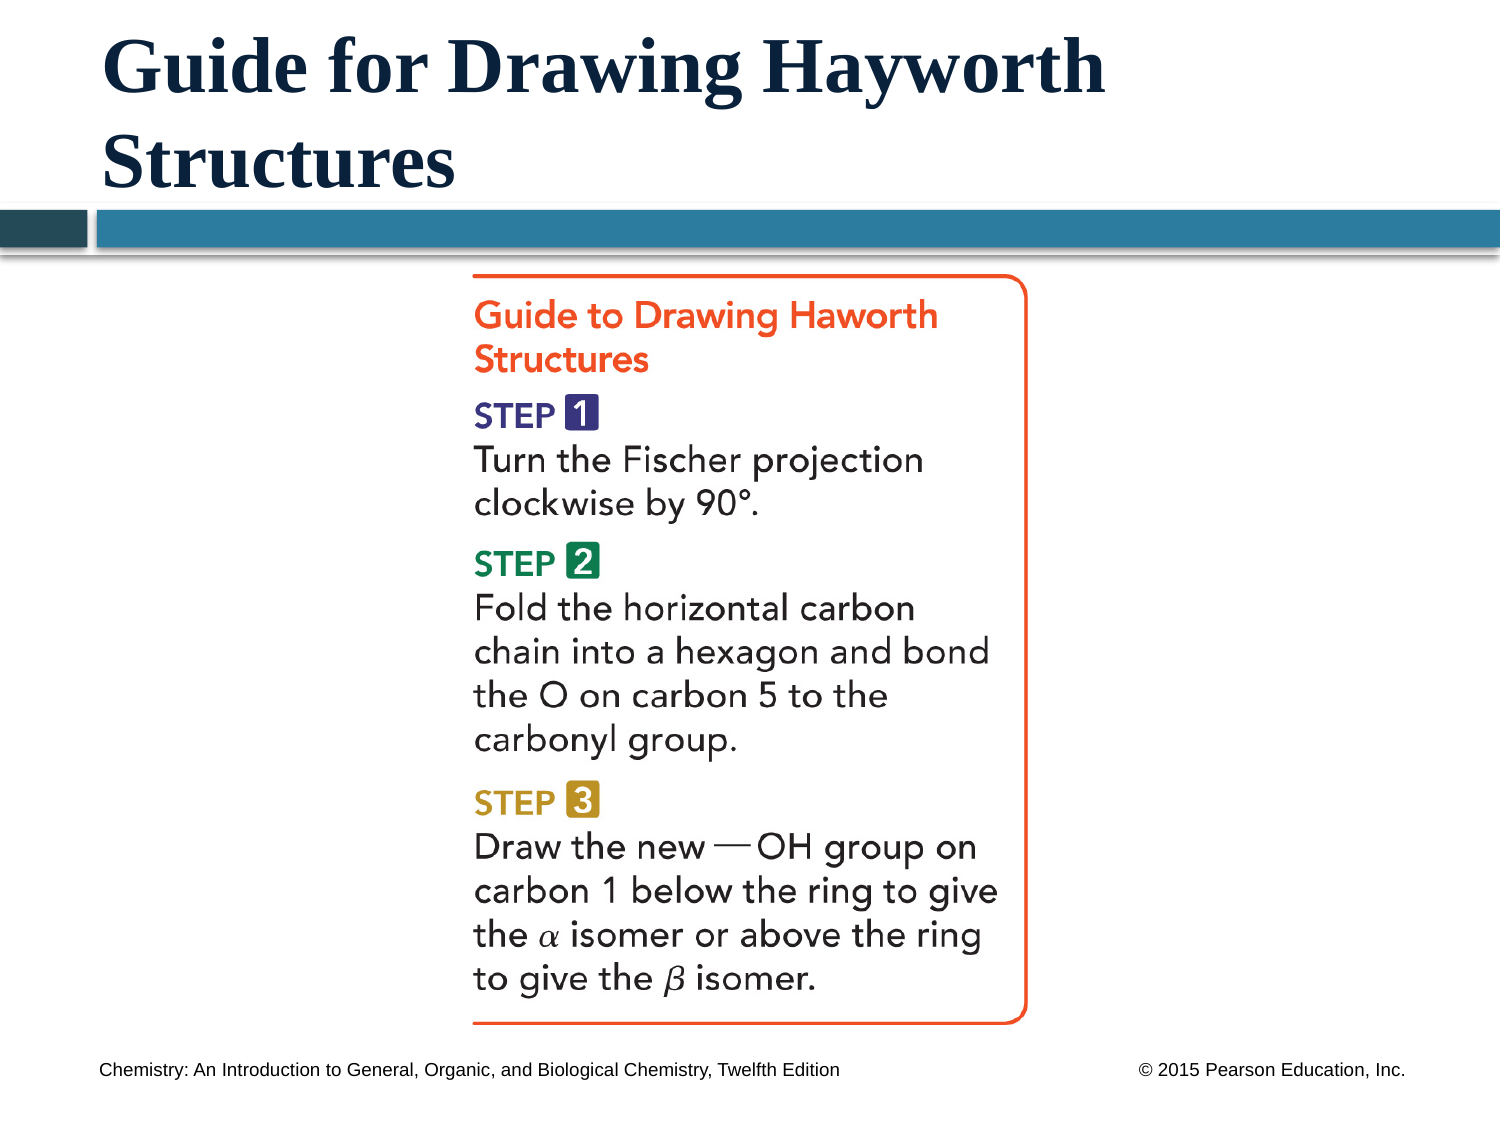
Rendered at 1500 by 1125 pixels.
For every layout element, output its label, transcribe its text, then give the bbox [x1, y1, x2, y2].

picture [471, 274, 1029, 1026]
title Guide for Drawing Hayworth Structures [86, 33, 1437, 184]
